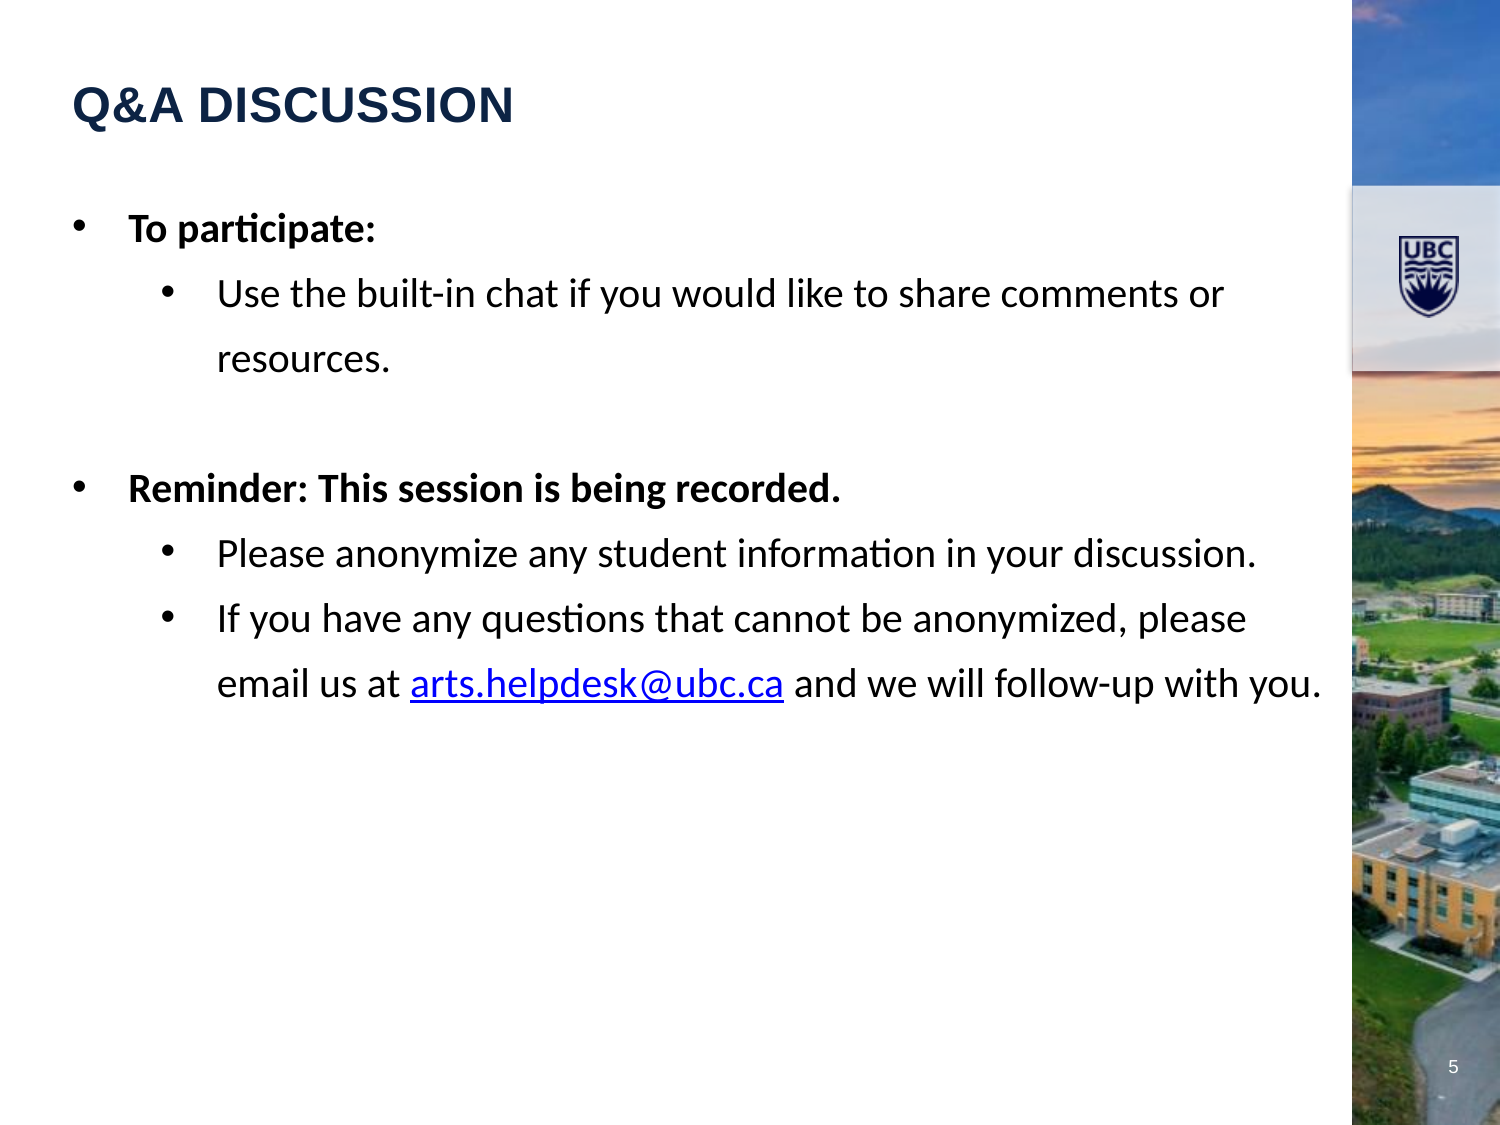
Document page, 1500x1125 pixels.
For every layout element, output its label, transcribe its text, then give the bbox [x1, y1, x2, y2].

picture [1352, 0, 1500, 185]
picture [1399, 236, 1459, 318]
list Q&A Discussion [72, 51, 1329, 155]
picture [1352, 372, 1500, 1125]
list To participate: Use the built-in chat if you would like to share comments or resources. Reminder: This session is being recorded. Please anonymize any student information in your discussion. If you have any questions that cannot be anonymized, please email us at arts.helpdesk@ubc.ca and we will follow-up with you. [72, 185, 1329, 1071]
